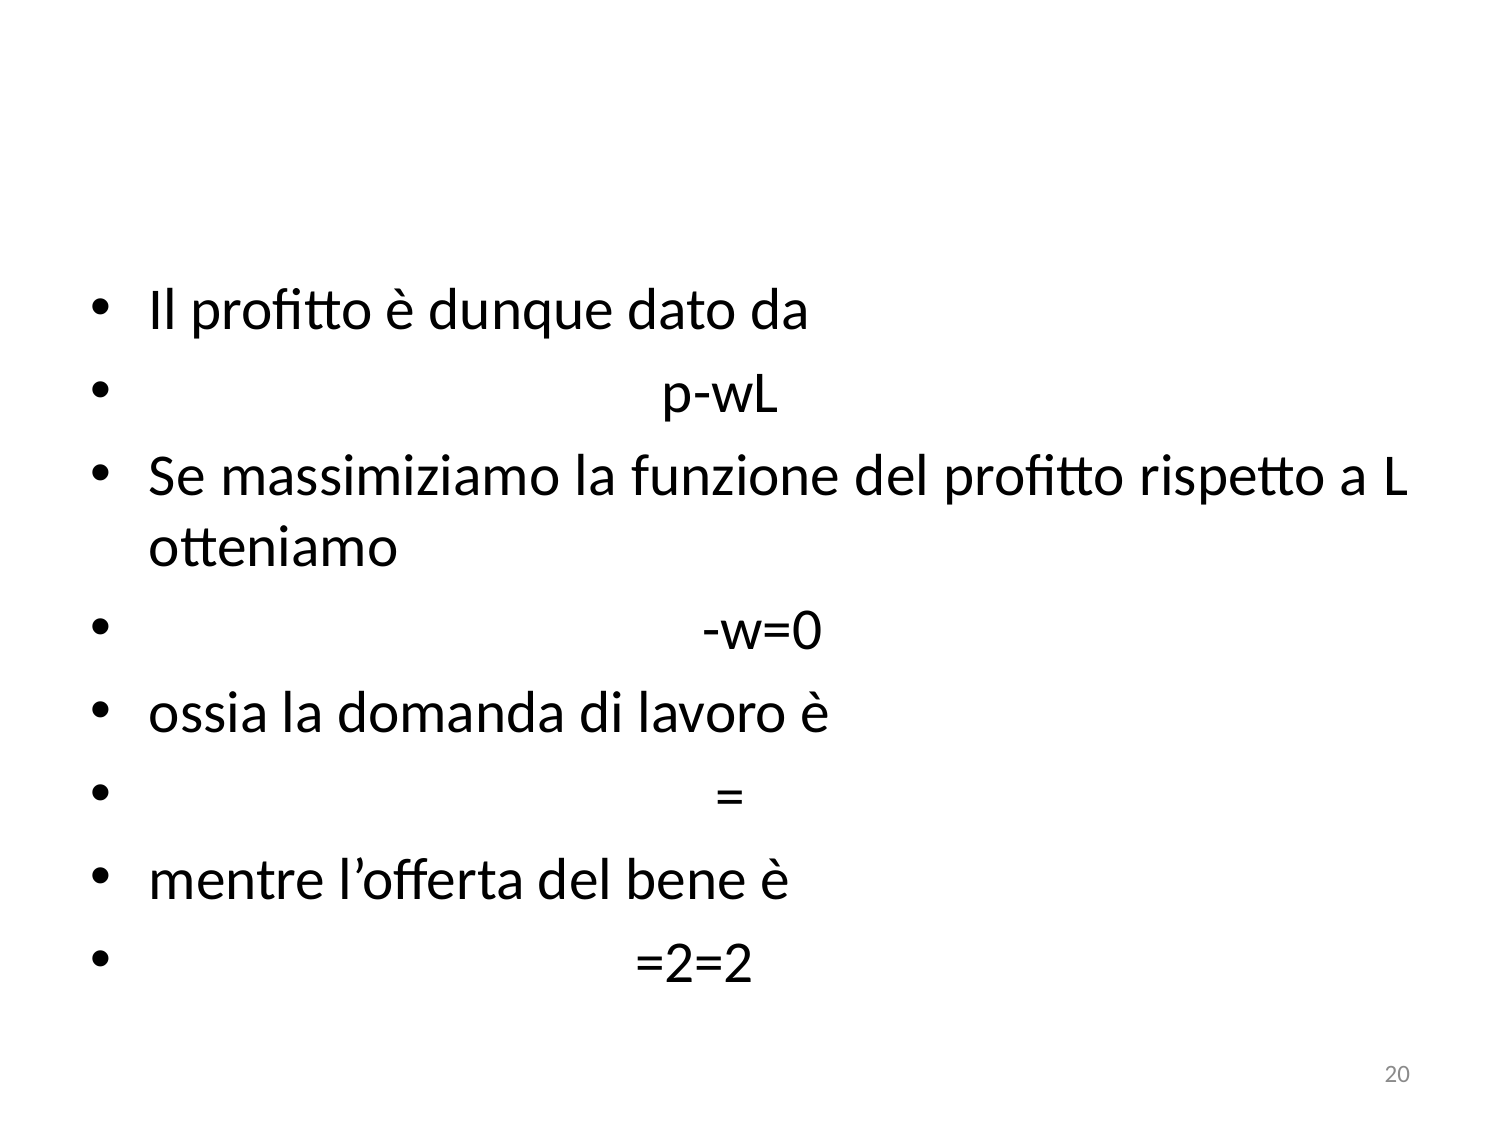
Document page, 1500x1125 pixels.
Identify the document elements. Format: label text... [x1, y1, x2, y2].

slide_number 20 [1074, 1042, 1425, 1103]
